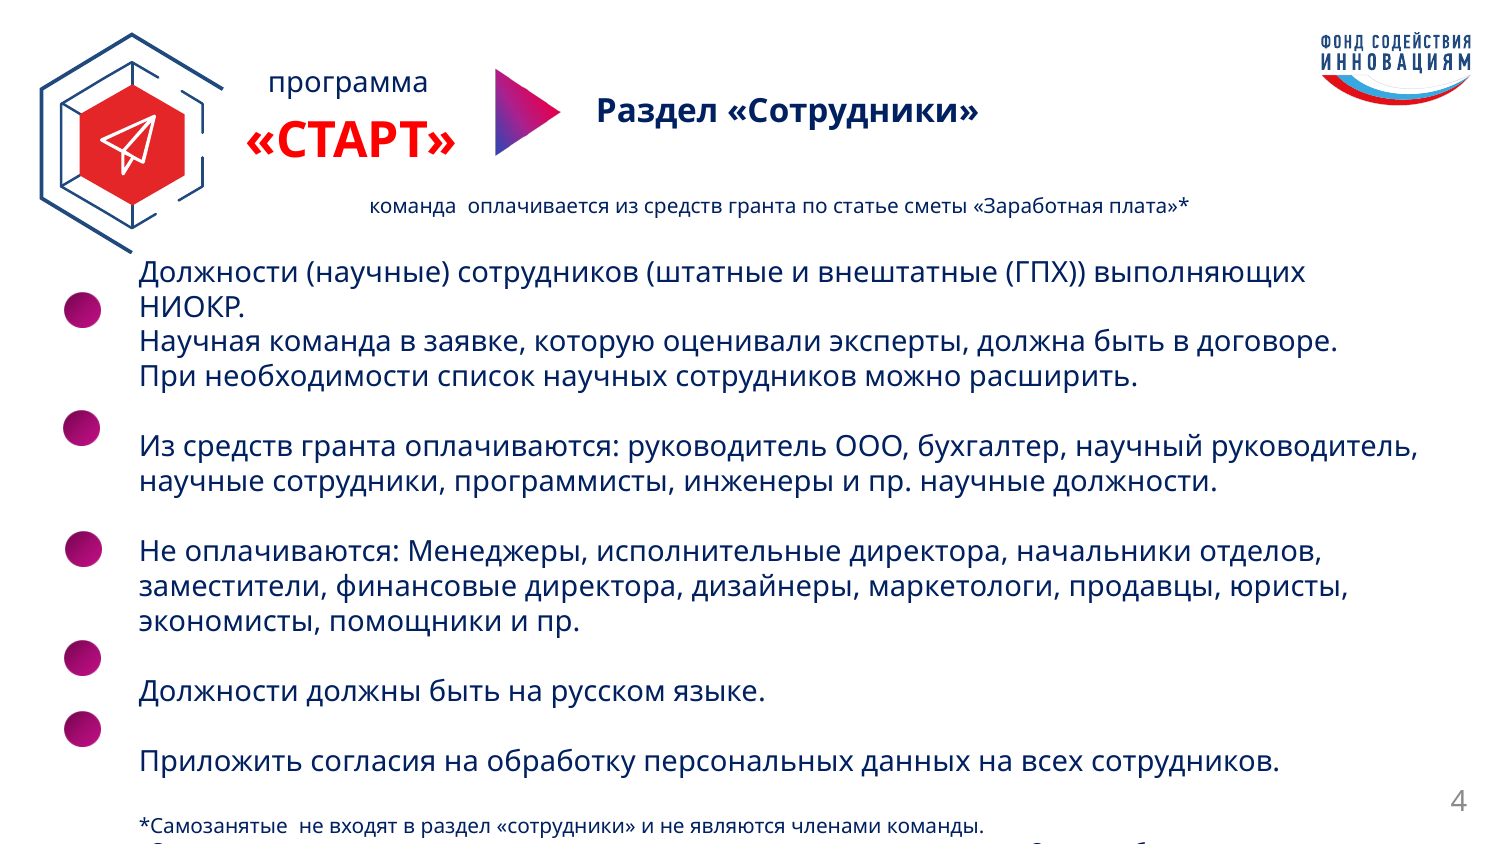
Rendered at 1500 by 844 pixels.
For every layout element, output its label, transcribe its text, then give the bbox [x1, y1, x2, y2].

picture [489, 62, 567, 161]
picture [1321, 31, 1471, 106]
text_box программа [253, 55, 444, 100]
picture [64, 640, 102, 677]
picture [63, 410, 100, 447]
picture [65, 531, 102, 568]
slide_number 4 [1435, 764, 1483, 836]
text_box Раздел «Сотрудники» [580, 82, 1004, 137]
picture [64, 292, 102, 328]
text_box команда оплачивается из средств гранта по статье сметы «Заработная плата»* Должности (научные) сотрудников (штатные и внештатные (ГПХ)) выполняющих НИОКР. Научная команда в заявке, которую оценивали эксперты, должна быть в договоре. При необходимости список научных сотрудников можно расширить. Из средств гранта оплачиваются: руководитель ООО, бухгалтер, научный руководитель, научные сотрудники, программисты, инженеры и пр. научные должности. Не оплачиваются: Менеджеры, исполнительные директора, начальники отделов, заместители, финансовые директора, дизайнеры, маркетологи, продавцы, юристы, экономисты, помощники и пр. Должности должны быть на русском языке. Приложить согласия на обработку персональных данных на всех сотрудников. *Самозанятые не входят в раздел «сотрудники» и не являются членами команды. Самозанятые могут оплачиваться, как привлеченные специалисты по статье сметы «Оплата работ, выполняемых сторонними юридическими лицами, ИП и плательщиками НПД». [123, 185, 1435, 844]
picture [39, 31, 225, 254]
text_box «СТАРТ» [230, 100, 473, 176]
picture [64, 711, 102, 748]
